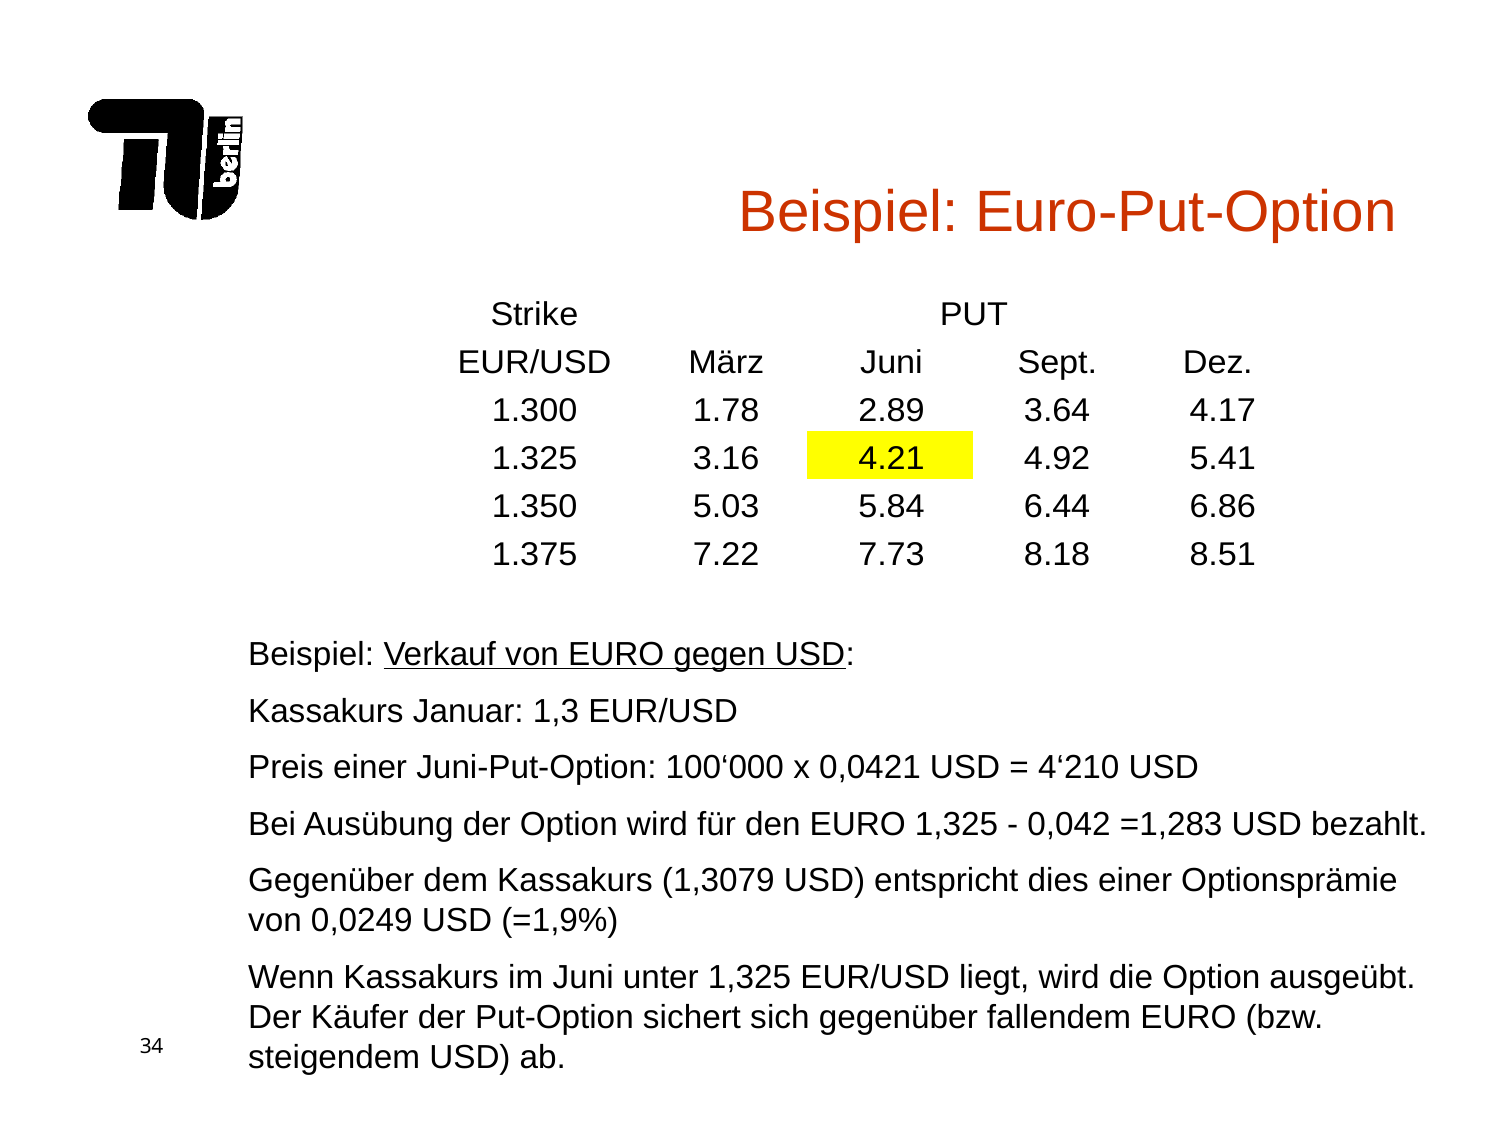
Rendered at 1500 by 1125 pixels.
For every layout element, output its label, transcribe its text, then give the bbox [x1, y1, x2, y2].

title Beispiel: Euro-Put-Option [312, 62, 1413, 251]
picture [422, 284, 1307, 578]
text_box Beispiel: Verkauf von EURO gegen USD: Kassakurs Januar: 1,3 EUR/USD Preis einer Juni-Put-Option: 100‘000 x 0,0421 USD = 4‘210 USD Bei Ausübung der Option wird für den EURO 1,325 - 0,042 =1,283 USD bezahlt. Gegenüber dem Kassakurs (1,3079 USD) entspricht dies einer Optionsprämie von 0,0249 USD (=1,9%) Wenn Kassakurs im Juni unter 1,325 EUR/USD liegt, wird die Option ausgeübt. Der Käufer der Put-Option sichert sich gegenüber fallendem EURO (bzw. steigendem USD) ab. [233, 624, 1450, 1083]
picture [88, 99, 243, 220]
